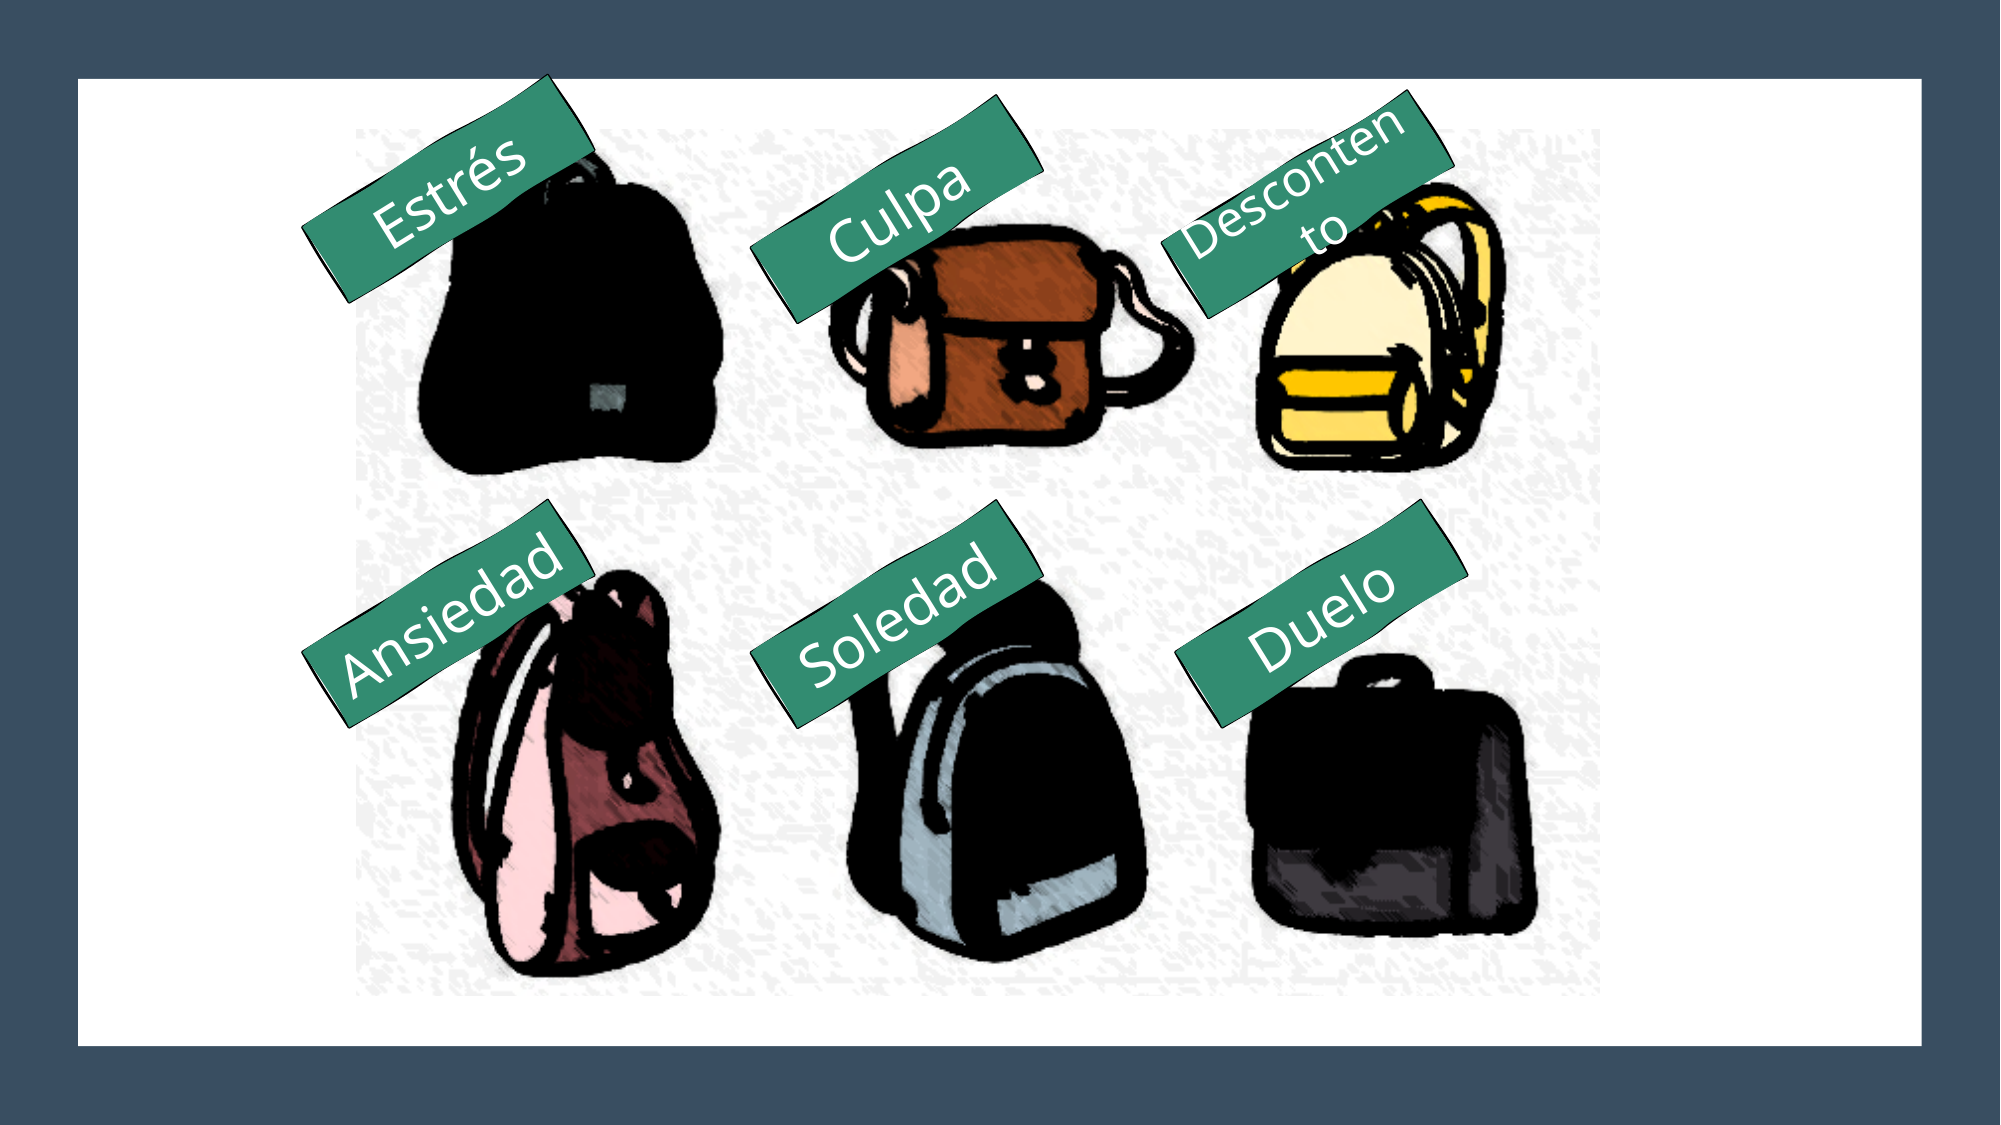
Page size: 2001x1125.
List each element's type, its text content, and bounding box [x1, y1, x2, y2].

text_box Estrés [301, 194, 352, 304]
text_box Ansiedad [301, 619, 352, 729]
text_box Descontento [1352, 89, 1433, 126]
text_box Estrés [463, 73, 584, 126]
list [355, 128, 1601, 996]
text_box [0, 0, 2000, 1125]
text_box [77, 77, 1923, 1048]
text_box Culpa [949, 94, 1019, 126]
